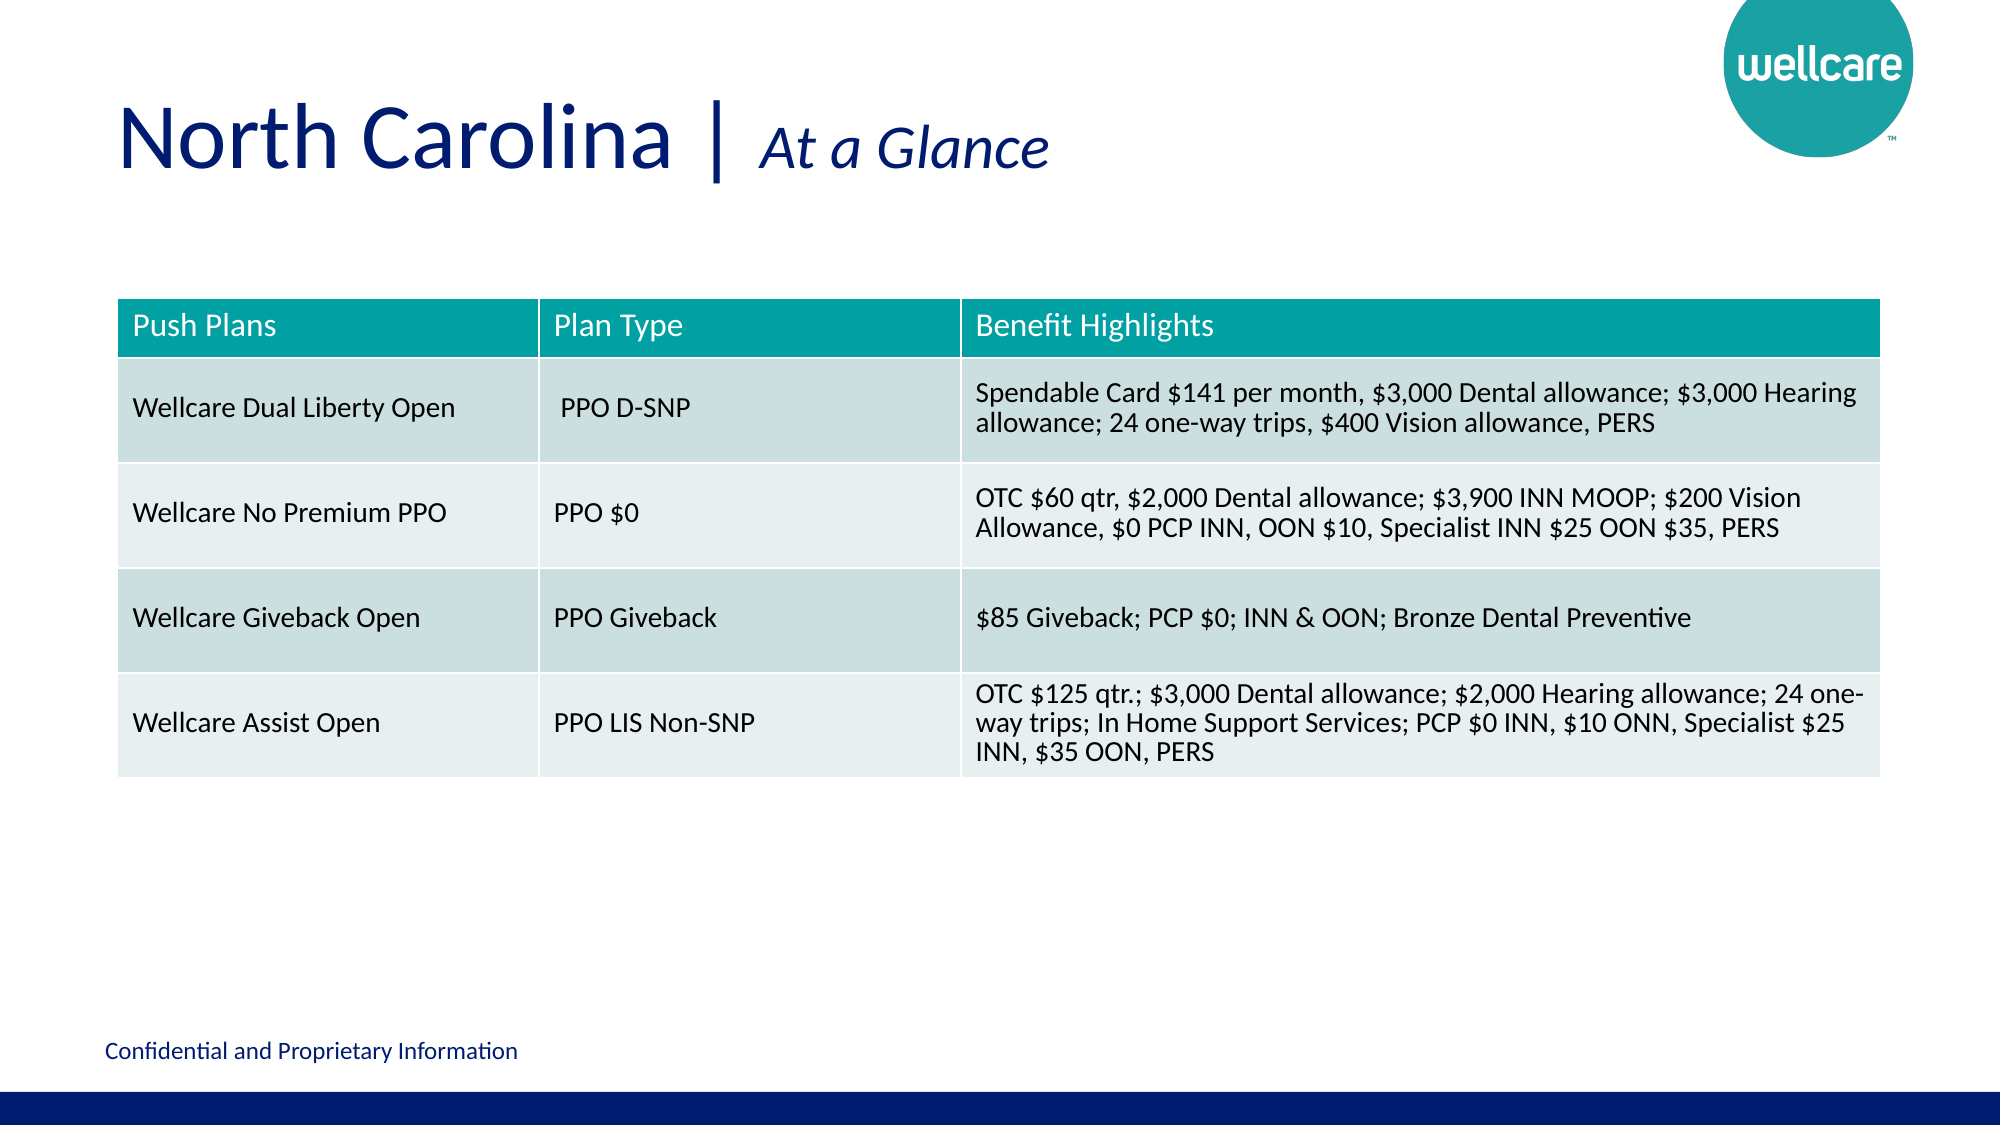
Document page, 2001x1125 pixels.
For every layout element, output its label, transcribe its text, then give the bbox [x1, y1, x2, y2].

table_header Push Plans [118, 299, 538, 357]
table_cell Wellcare Dual Liberty Open [118, 359, 538, 462]
table_cell Spendable Card $141 per month, $3,000 Dental allowance; $3,000 Hearing allowance; 24 one-way trips, $400 Vision allowance, PERS [962, 359, 1880, 462]
table_cell Wellcare Giveback Open [118, 569, 538, 672]
table_cell OTC $125 qtr.; $3,000 Dental allowance; $2,000 Hearing allowance; 24 one-way trips; In Home Support Services; PCP $0 INN, $10 ONN, Specialist $25 INN, $35 OON, PERS [962, 674, 1880, 777]
table_header Plan Type [540, 299, 960, 357]
table_cell Wellcare No Premium PPO [118, 464, 538, 567]
table_cell $85 Giveback; PCP $0; INN & OON; Bronze Dental Preventive [962, 569, 1880, 672]
title North Carolina | At a Glance [102, 79, 1609, 271]
table_cell Wellcare Assist Open [118, 674, 538, 777]
table_cell PPO Giveback [540, 569, 960, 672]
table_cell PPO $0 [540, 464, 960, 567]
picture [1720, 0, 1917, 161]
table_header Benefit Highlights [962, 299, 1880, 357]
table_cell PPO D-SNP [540, 359, 960, 462]
table_cell PPO LIS Non-SNP [540, 674, 960, 777]
table_cell OTC $60 qtr, $2,000 Dental allowance; $3,900 INN MOOP; $200 Vision Allowance, $0 PCP INN, OON $10, Specialist INN $25 OON $35, PERS [962, 464, 1880, 567]
